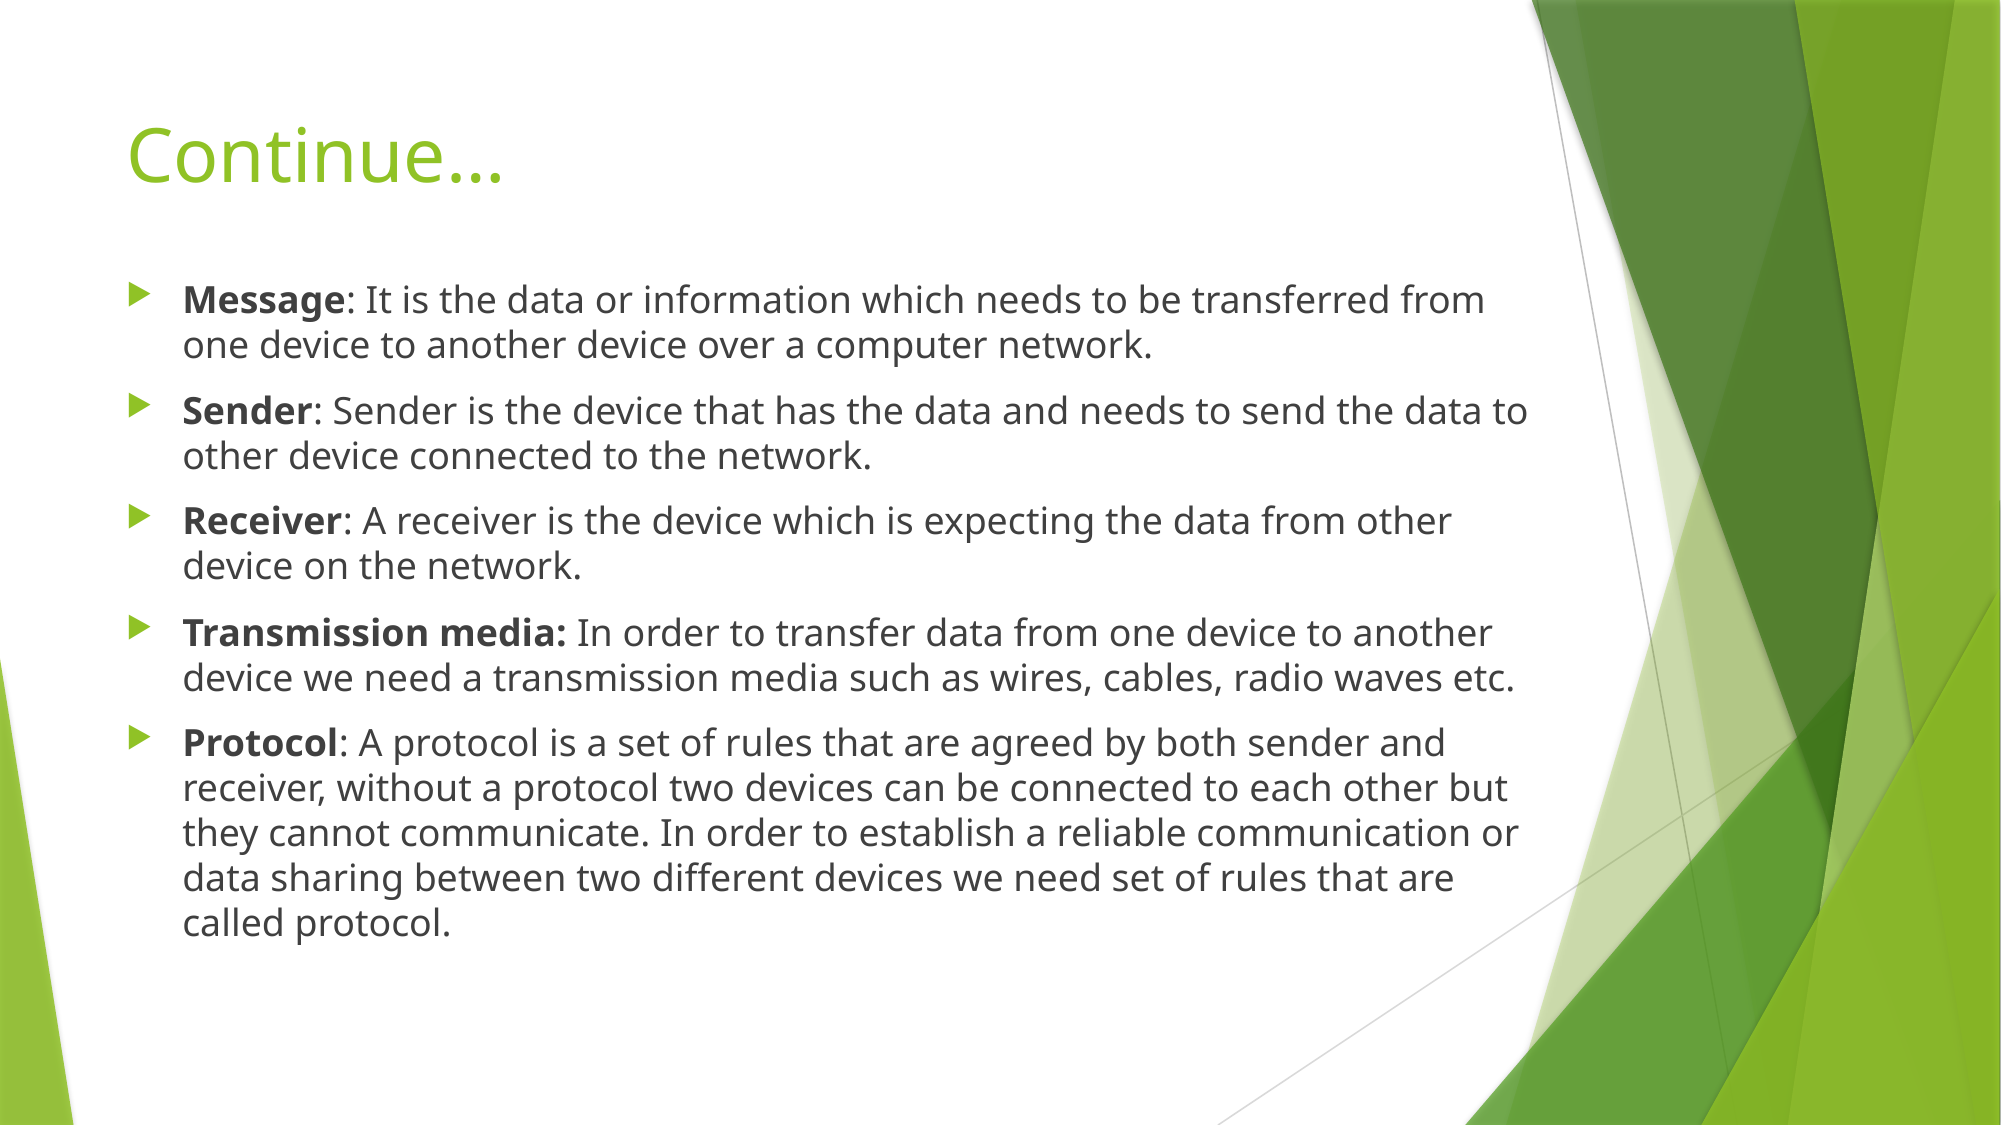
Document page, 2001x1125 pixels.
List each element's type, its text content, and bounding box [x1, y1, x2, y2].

title Continue… [111, 99, 1522, 268]
list Message: It is the data or information which needs to be transferred from one device to another device over a computer network. Sender: Sender is the device that has the data and needs to send the data to other device connected to the network. Receiver: A receiver is the device which is expecting the data from other device on the network. Transmission media: In order to transfer data from one device to another device we need a transmission media such as wires, cables, radio waves etc. Protocol: A protocol is a set of rules that are agreed by both sender and receiver, without a protocol two devices can be connected to each other but they cannot communicate. In order to establish a reliable communication or data sharing between two different devices we need set of rules that are called protocol. [111, 268, 1566, 991]
